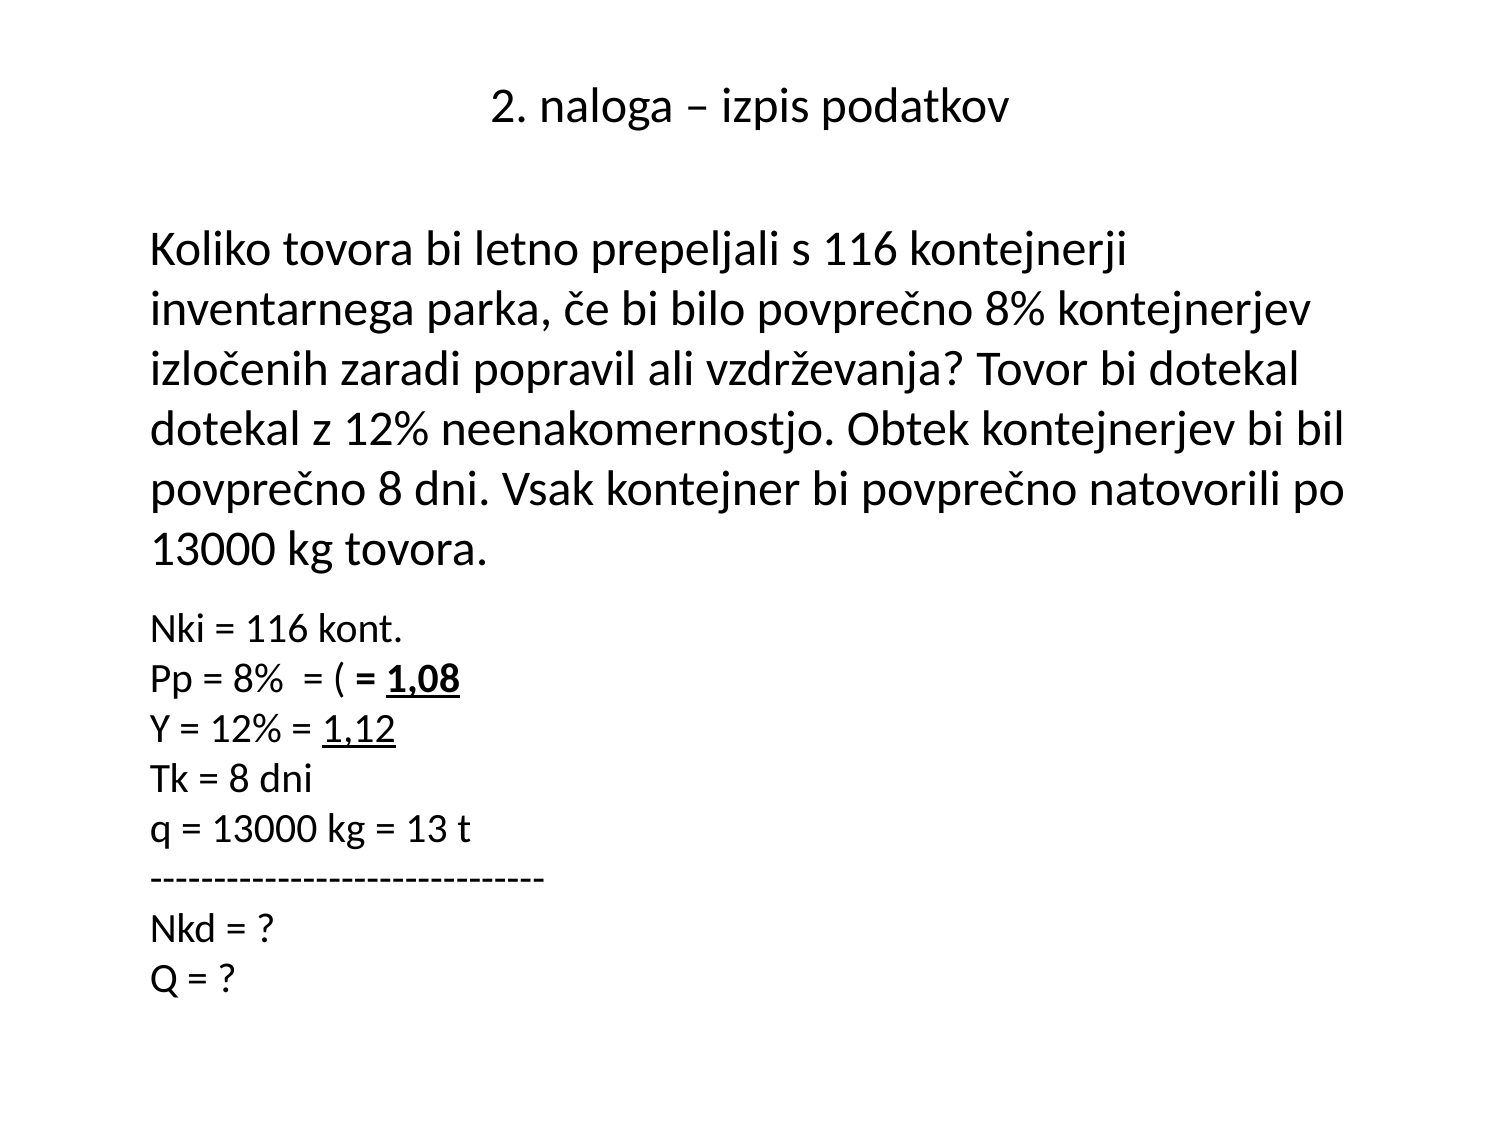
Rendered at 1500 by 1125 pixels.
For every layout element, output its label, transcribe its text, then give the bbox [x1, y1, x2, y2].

title 2. naloga – izpis podatkov [75, 45, 1425, 161]
list [75, 262, 1425, 1005]
